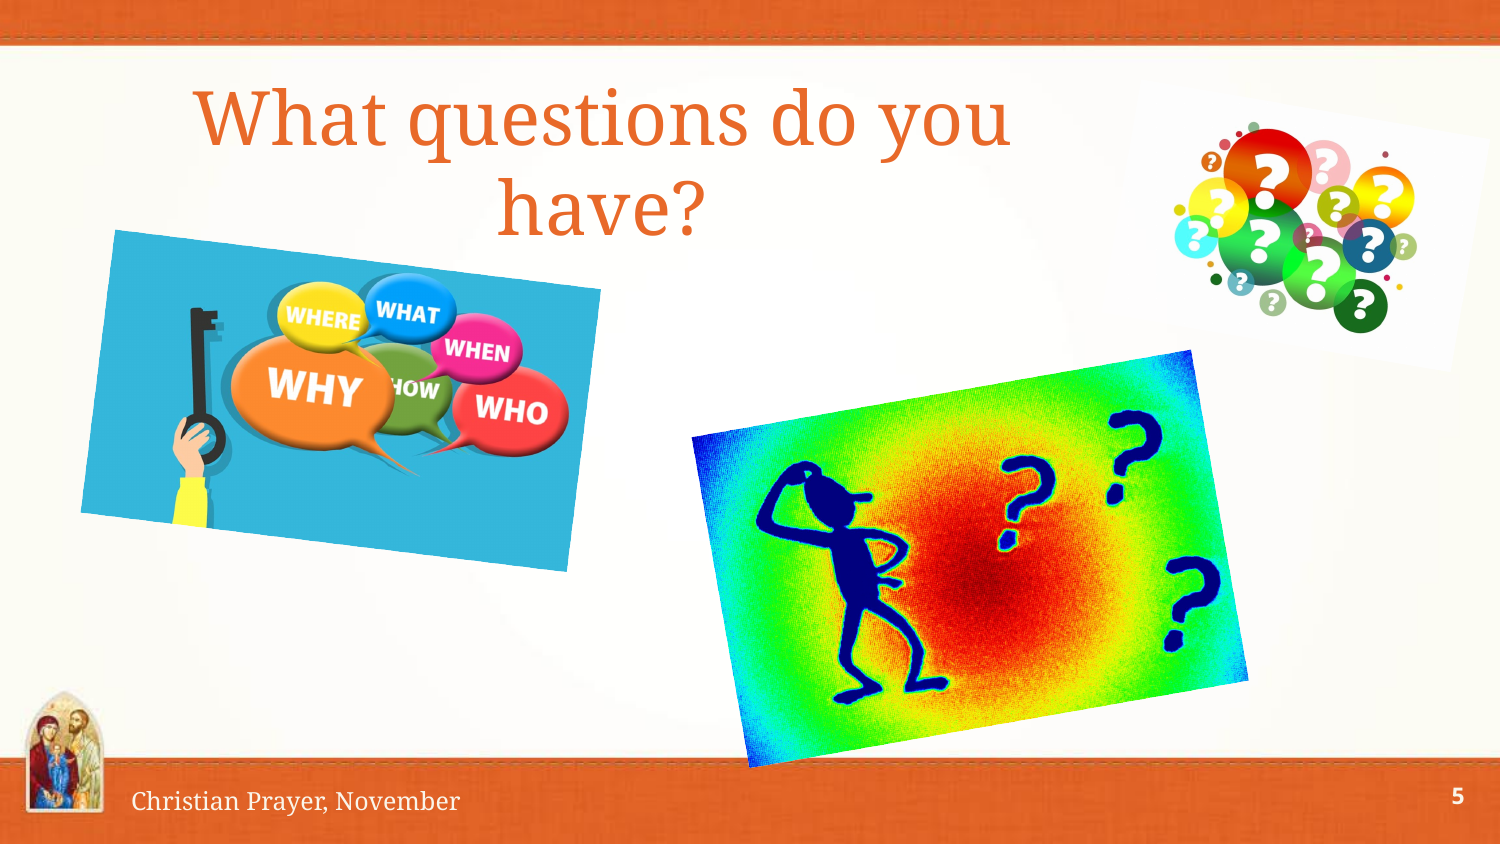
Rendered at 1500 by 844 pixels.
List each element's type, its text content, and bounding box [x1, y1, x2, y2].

text_box What questions do you have? [67, 91, 1138, 230]
slide_number 5 [1389, 764, 1480, 830]
slide_number Christian Prayer, November [116, 768, 628, 833]
picture [0, 0, 1500, 844]
